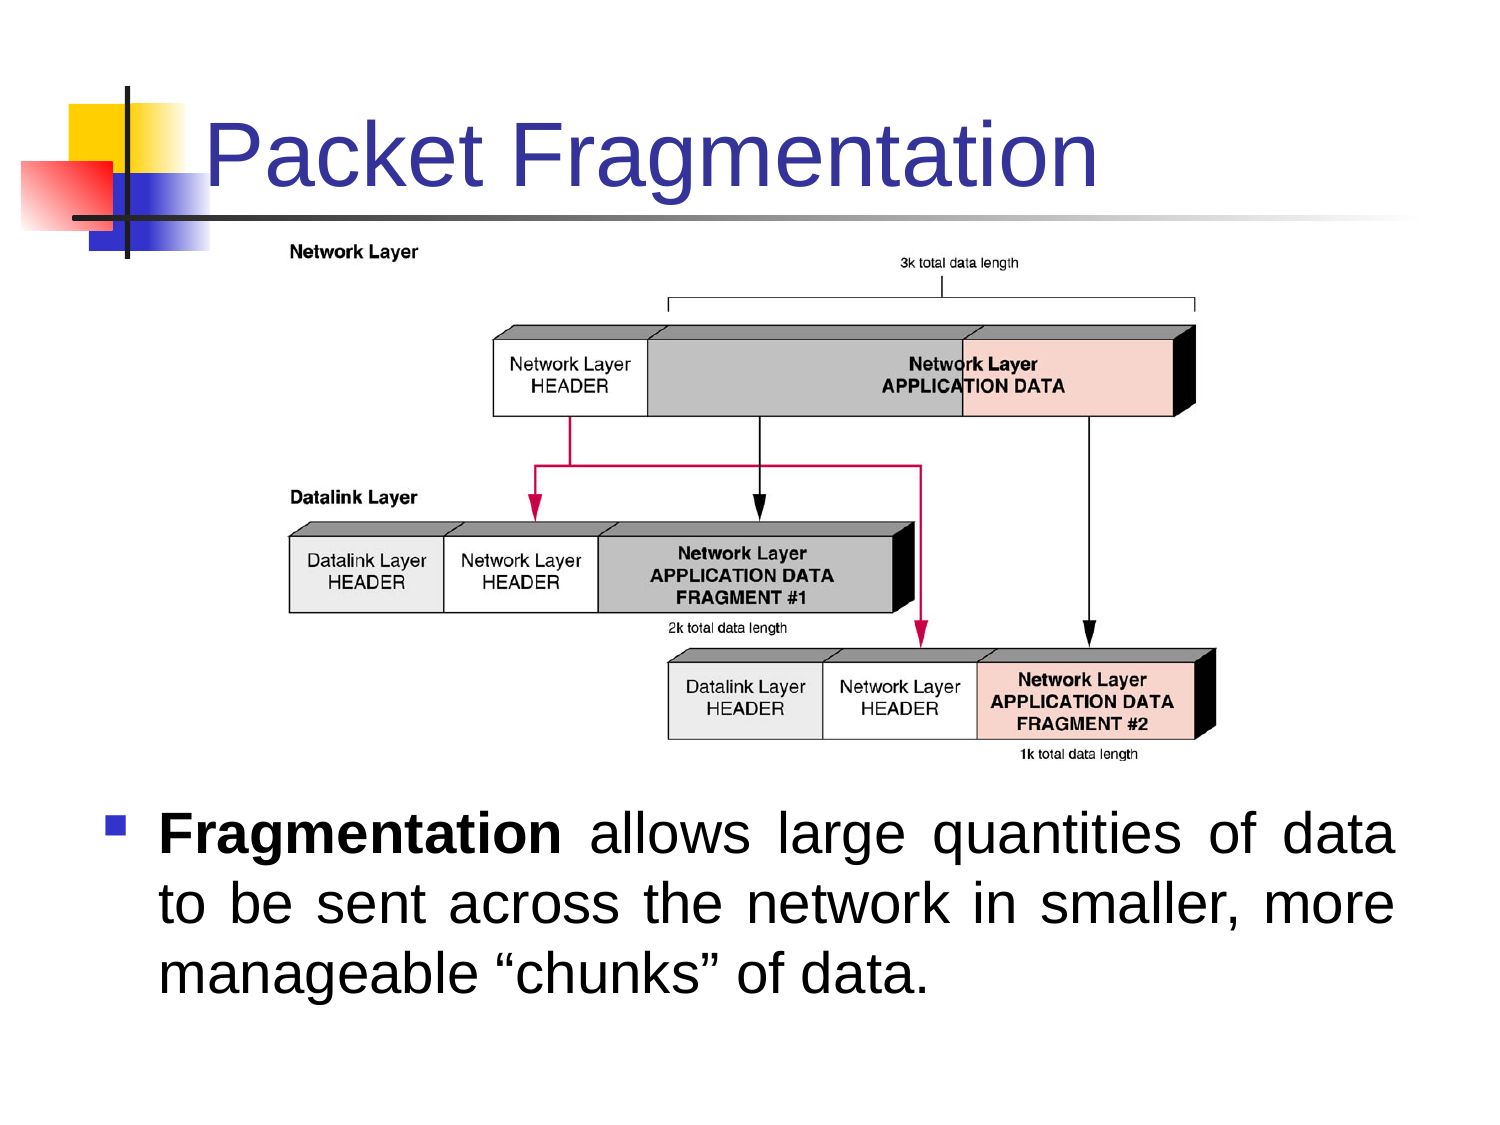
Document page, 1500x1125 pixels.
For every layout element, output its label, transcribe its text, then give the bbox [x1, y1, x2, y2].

picture [287, 244, 1217, 761]
list Fragmentation allows large quantities of data to be sent across the network in smaller, more manageable “chunks” of data. [87, 787, 1413, 1038]
title Packet Fragmentation [188, 24, 1468, 213]
